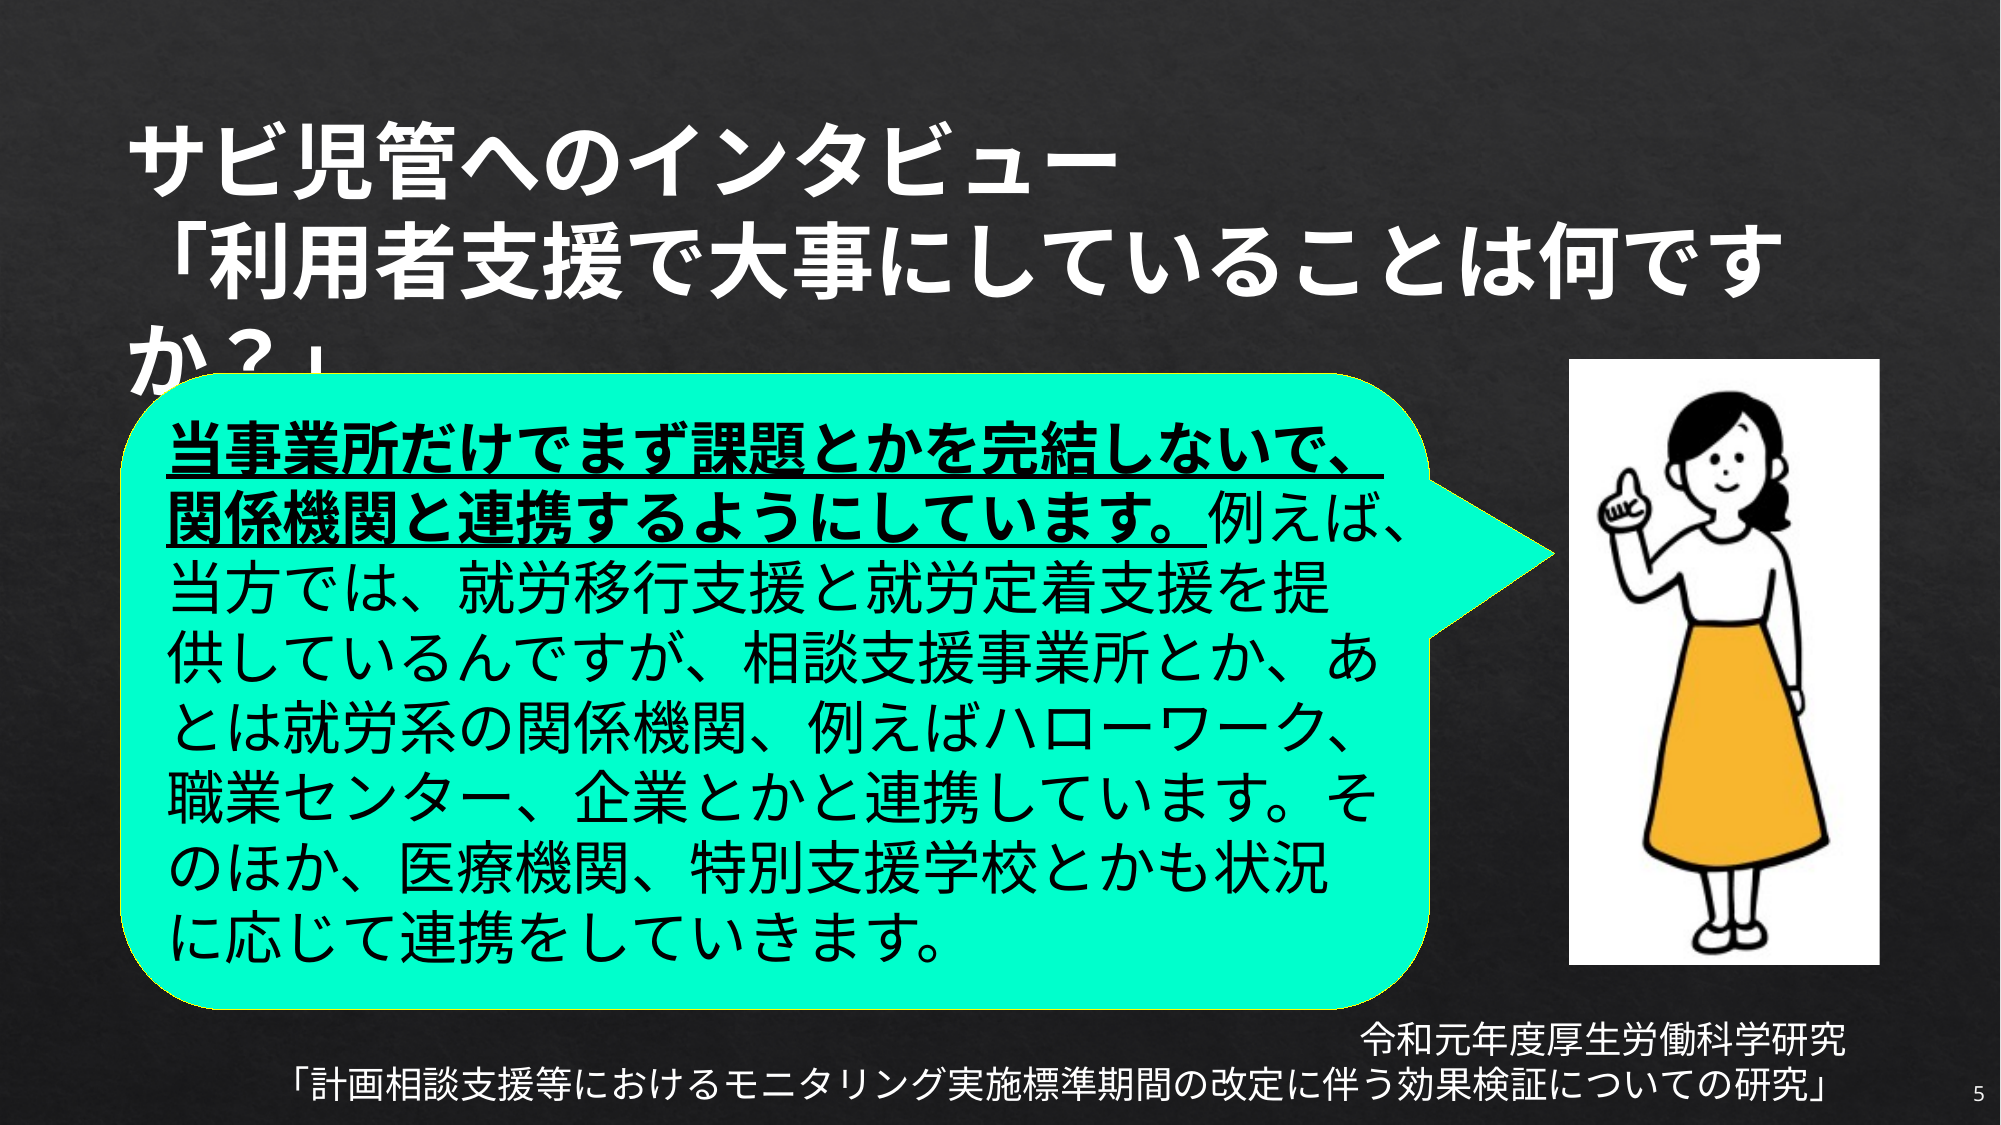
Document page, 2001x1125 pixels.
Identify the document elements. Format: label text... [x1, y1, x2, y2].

text_box 令和元年度厚生労働科学研究 「計画相談支援等におけるモニタリング実施標準期間の改定に伴う効果検証についての研究」 [0, 1008, 1862, 1113]
text_box サビ児管へのインタビュー 「利用者支援で大事にしていることは何ですか？」 [110, 102, 1862, 417]
text_box 当事業所だけでまず課題とかを完結しないで、関係機関と連携するようにしています。例えば、当方では、就労移行支援と就労定着支援を提供しているんですが、相談支援事業所とか、あとは就労系の関係機関、例えばハローワーク、職業センター、企業とかと連携しています。そのほか、医療機関、特別支援学校とかも状況に応じて連携をしていきます。 [120, 373, 1555, 1008]
picture [1568, 358, 1880, 965]
slide_number 5 [1876, 1065, 2000, 1125]
